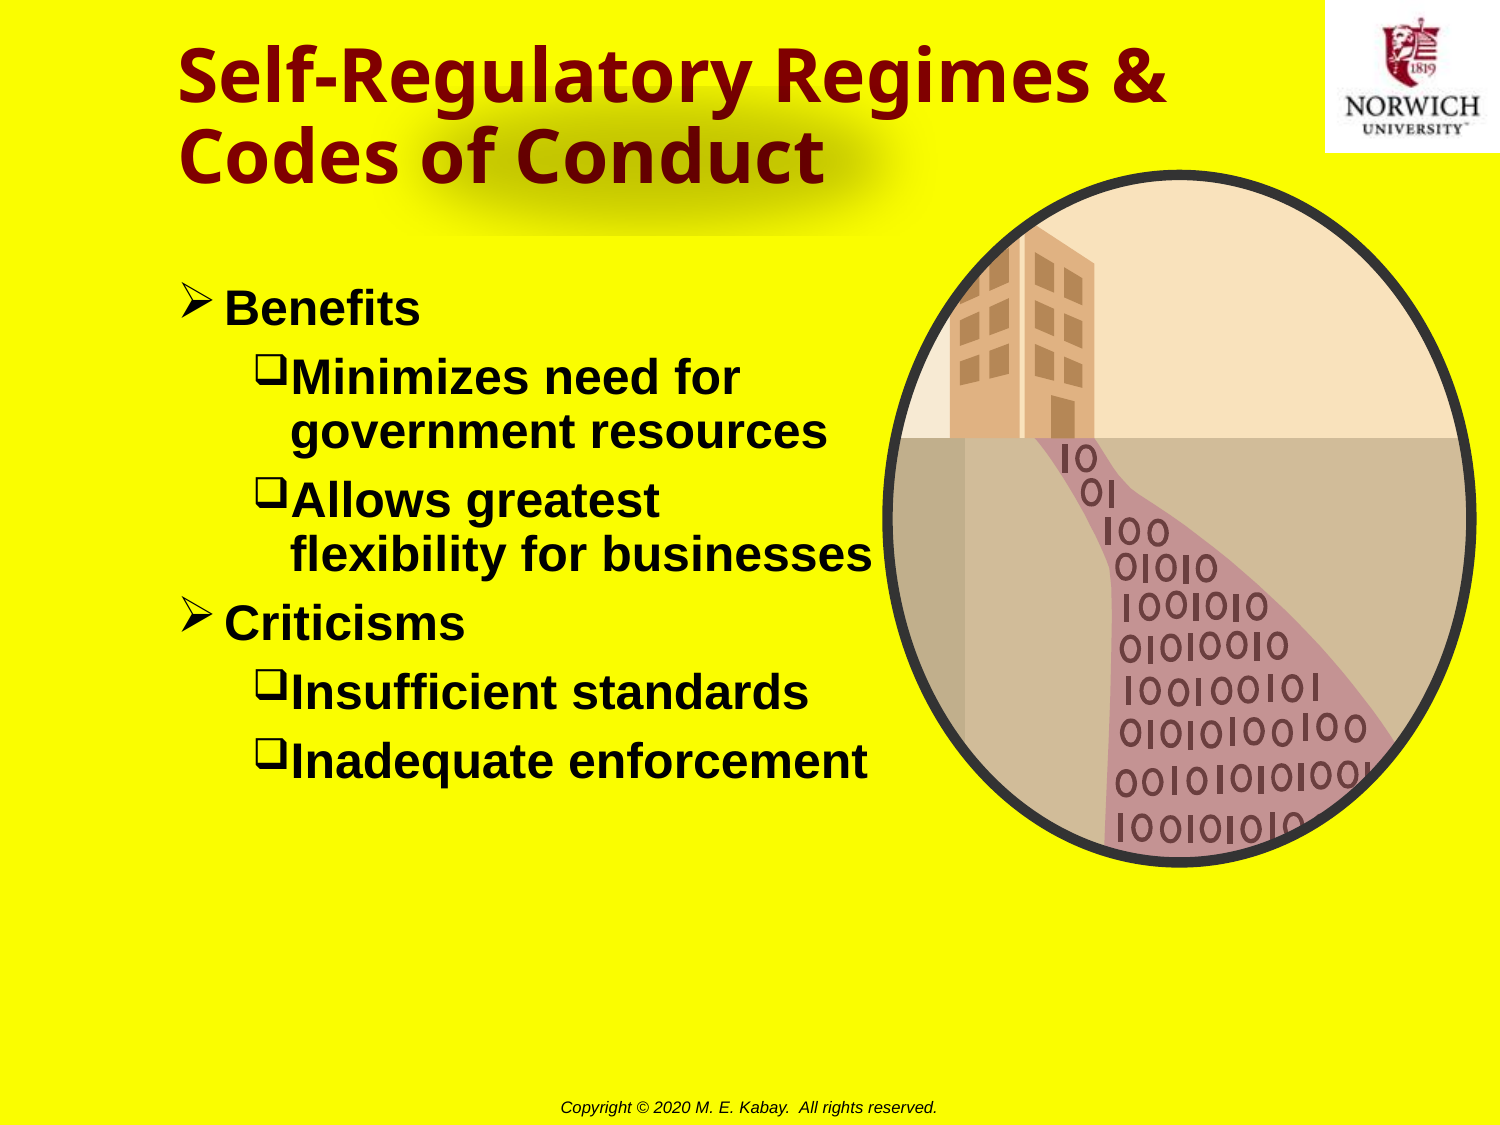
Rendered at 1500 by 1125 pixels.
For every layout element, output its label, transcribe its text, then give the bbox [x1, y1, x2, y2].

title Self-Regulatory Regimes & Codes of Conduct [161, 24, 1339, 213]
picture [1325, 0, 1500, 153]
list Benefits Minimizes need for government resources Allows greatest flexibility for businesses Criticisms Insufficient standards Inadequate enforcement [161, 274, 1339, 1039]
picture [887, 174, 1472, 863]
